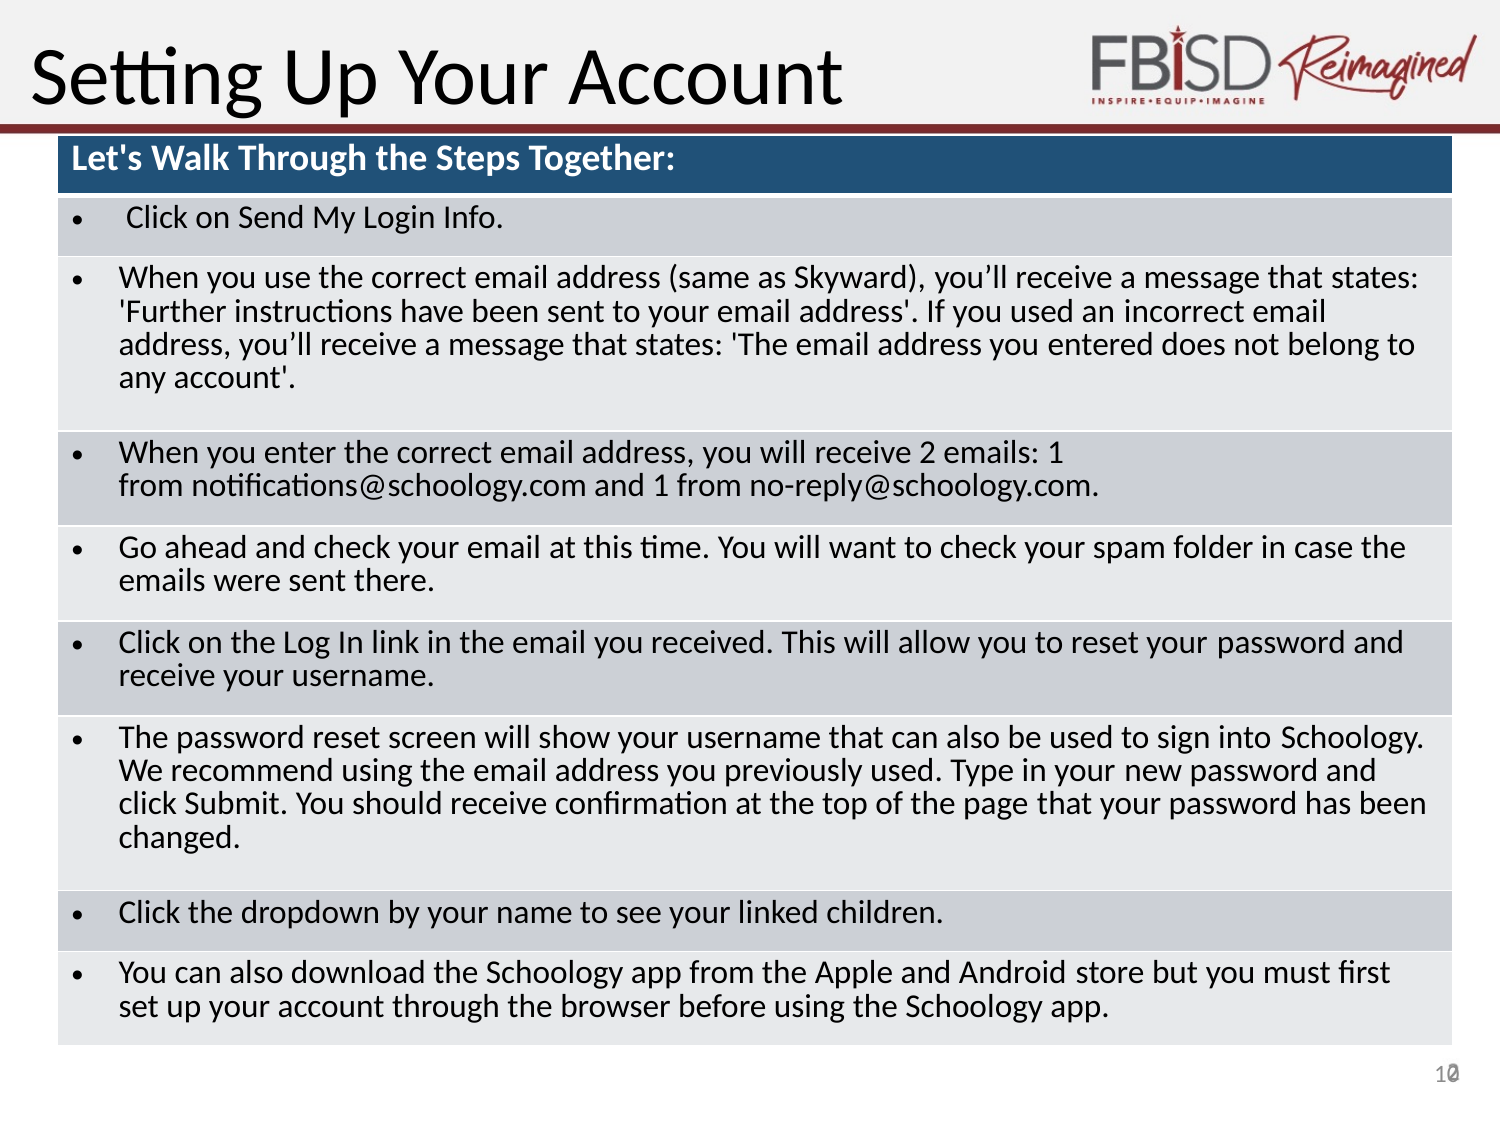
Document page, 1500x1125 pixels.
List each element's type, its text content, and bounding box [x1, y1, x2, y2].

table_cell Click on Send My Login Info. [58, 198, 1452, 256]
table_cell The password reset screen will show your username that can also be used to sign into Schoology. We recommend using the email address you previously used. Type in your new password and click Submit. You should receive confirmation at the top of the page that your password has been changed. [58, 717, 1452, 890]
table_cell Click the dropdown by your name to see your linked children. [58, 891, 1452, 951]
text_box Setting Up Your Account [15, 13, 1114, 129]
picture [0, 0, 1500, 1125]
table_cell Click on the Log In link in the email you received. This will allow you to reset your password and receive your username. [58, 622, 1452, 715]
table_cell You can also download the Schoology app from the Apple and Android store but you must first set up your account through the browser before using the Schoology app. [58, 952, 1452, 1045]
table_cell When you enter the correct email address, you will receive 2 emails: 1 from notifications@schoology.com and 1 from no-reply@schoology.com. [58, 432, 1452, 525]
table_cell When you use the correct email address (same as Skyward), you’ll receive a message that states: 'Further instructions have been sent to your email address'. If you used an incorrect email address, you’ll receive a message that states: 'The email address you entered does not belong to any account'. [58, 257, 1452, 430]
table_cell Go ahead and check your email at this time. You will want to check your spam folder in case the emails were sent there. [58, 527, 1452, 620]
table_header Let's Walk Through the Steps Together: [58, 136, 1452, 193]
slide_number 10 [1344, 1042, 1475, 1103]
